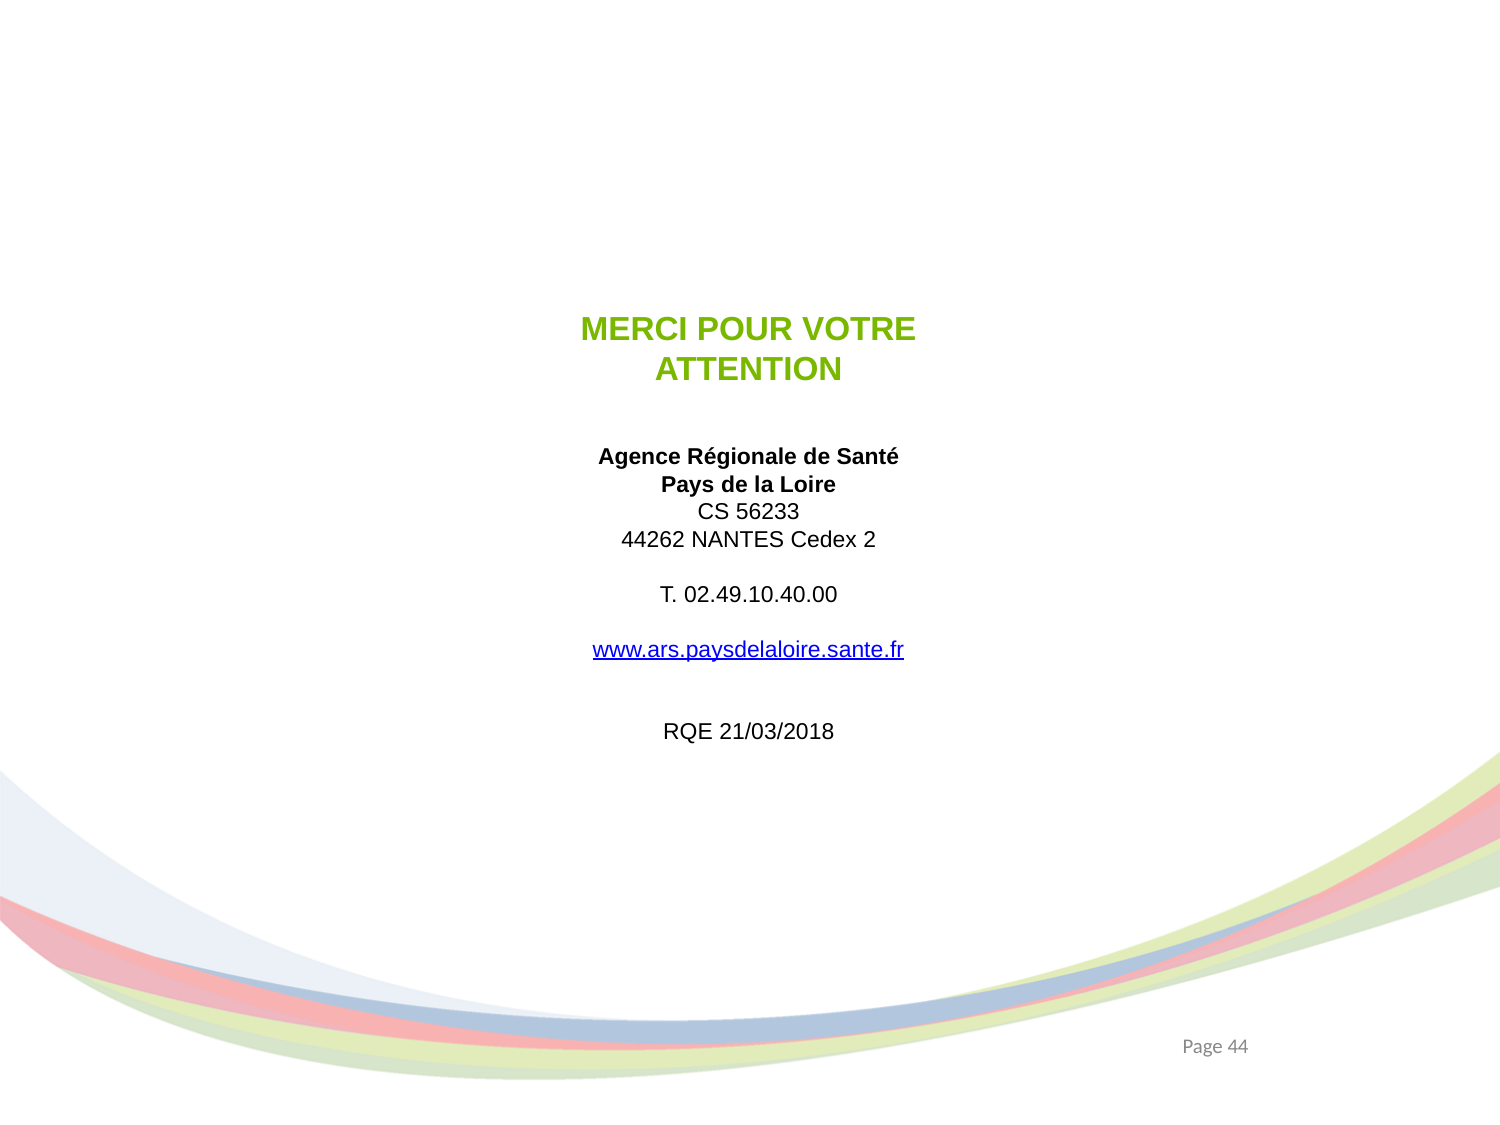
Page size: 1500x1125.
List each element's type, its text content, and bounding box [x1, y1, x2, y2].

picture [0, 52, 1500, 1125]
text_box MERCI POUR VOTRE ATTENTION Agence Régionale de Santé Pays de la Loire CS 56233 44262 NANTES Cedex 2 T. 02.49.10.40.00 www.ars.paysdelaloire.sante.fr RQE 21/03/2018 [512, 162, 985, 779]
slide_number Page 44 [1092, 1023, 1264, 1068]
